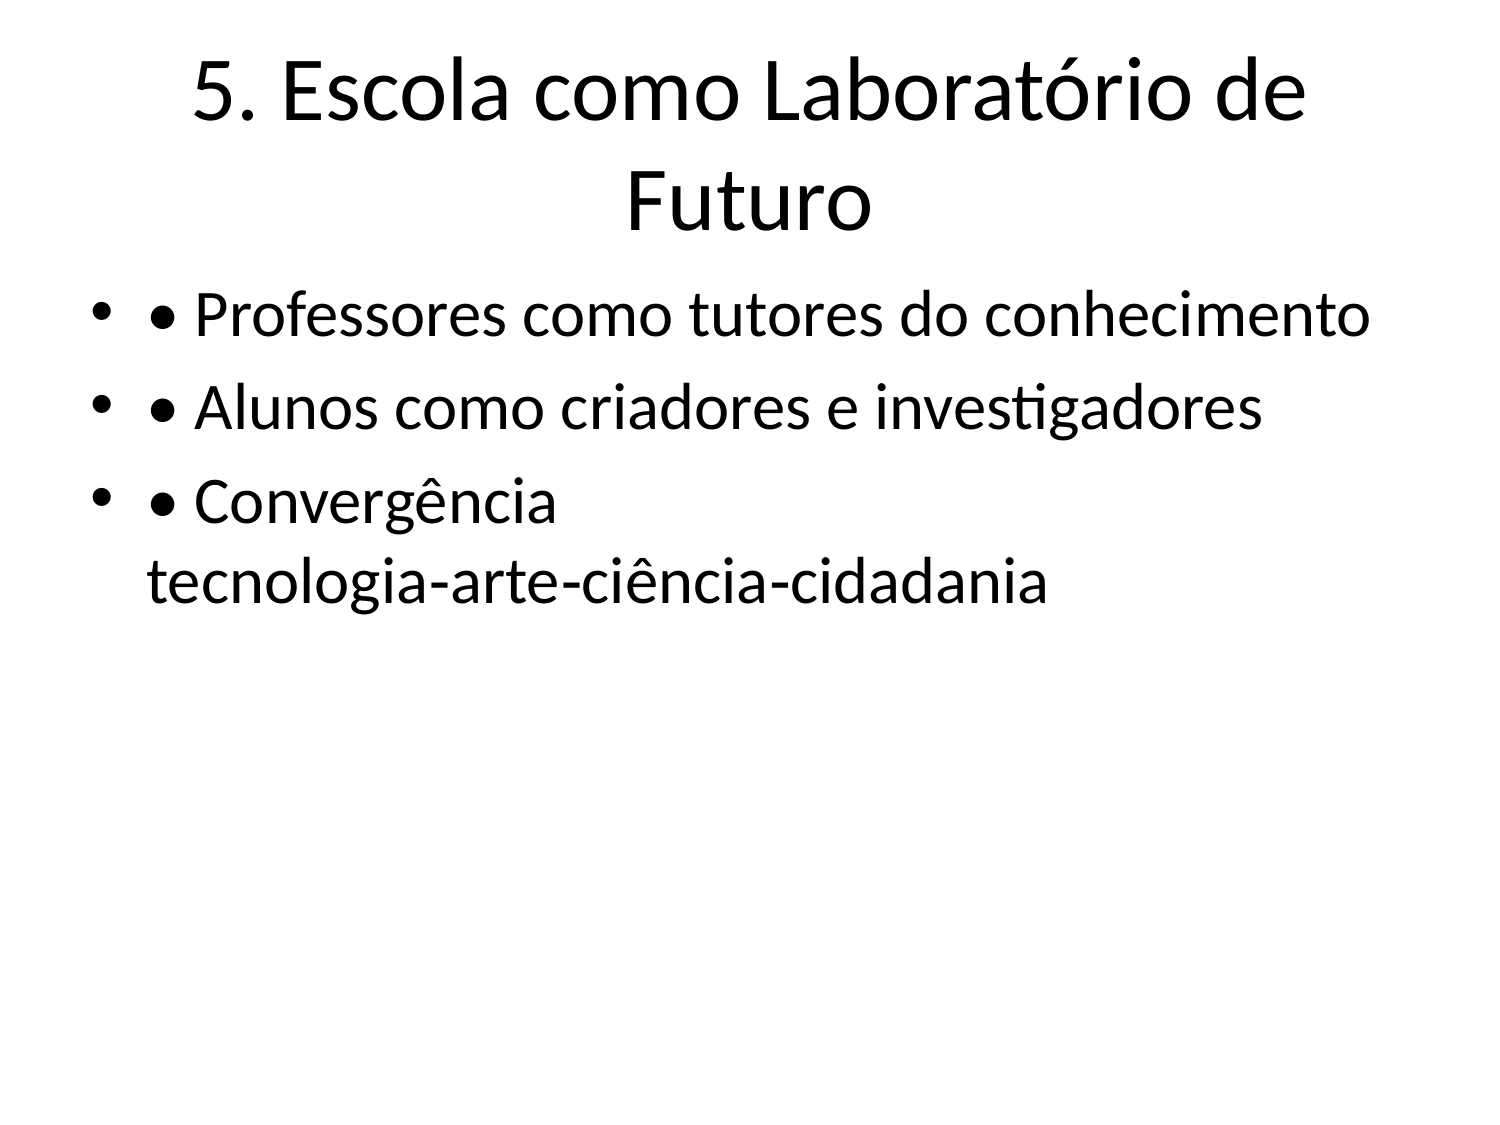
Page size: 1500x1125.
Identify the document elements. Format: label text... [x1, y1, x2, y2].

list • Professores como tutores do conhecimento • Alunos como criadores e investigadores • Convergência tecnologia‑arte‑ciência‑cidadania [75, 262, 1425, 1005]
title 5. Escola como Laboratório de Futuro [75, 45, 1425, 233]
